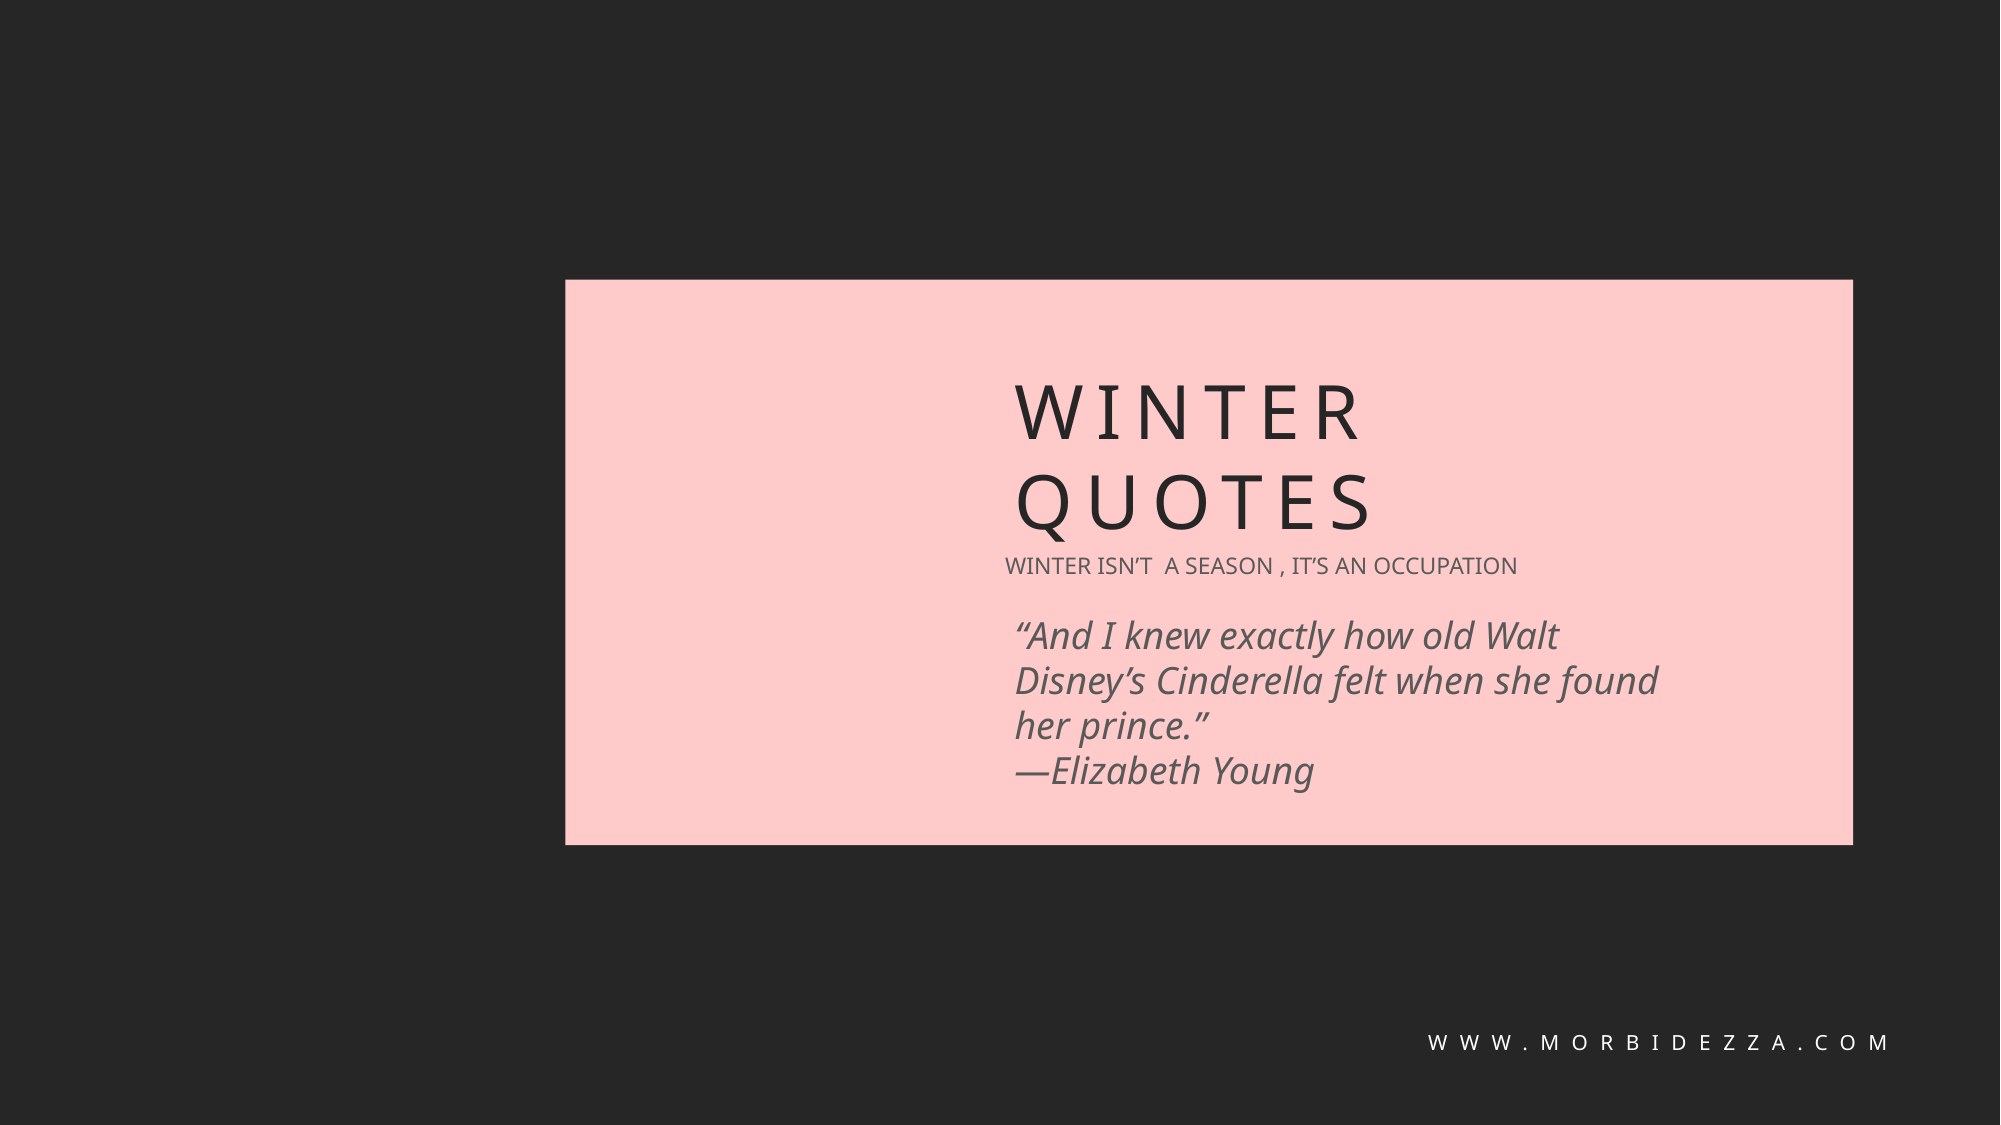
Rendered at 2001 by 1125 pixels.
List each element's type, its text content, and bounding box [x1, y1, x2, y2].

text_box WINTER ISN’T A SEASON , IT’S AN OCCUPATION [990, 544, 1534, 587]
text_box WINTER QUOTES [999, 357, 1519, 544]
text_box WWW.MORBIDEZZA.COM [1336, 1022, 1903, 1062]
text_box [903, 279, 1854, 846]
text_box “And I knew exactly how old Walt Disney’s Cinderella felt when she found her prince.” —Elizabeth Young [999, 604, 1701, 800]
picture [227, 225, 903, 901]
